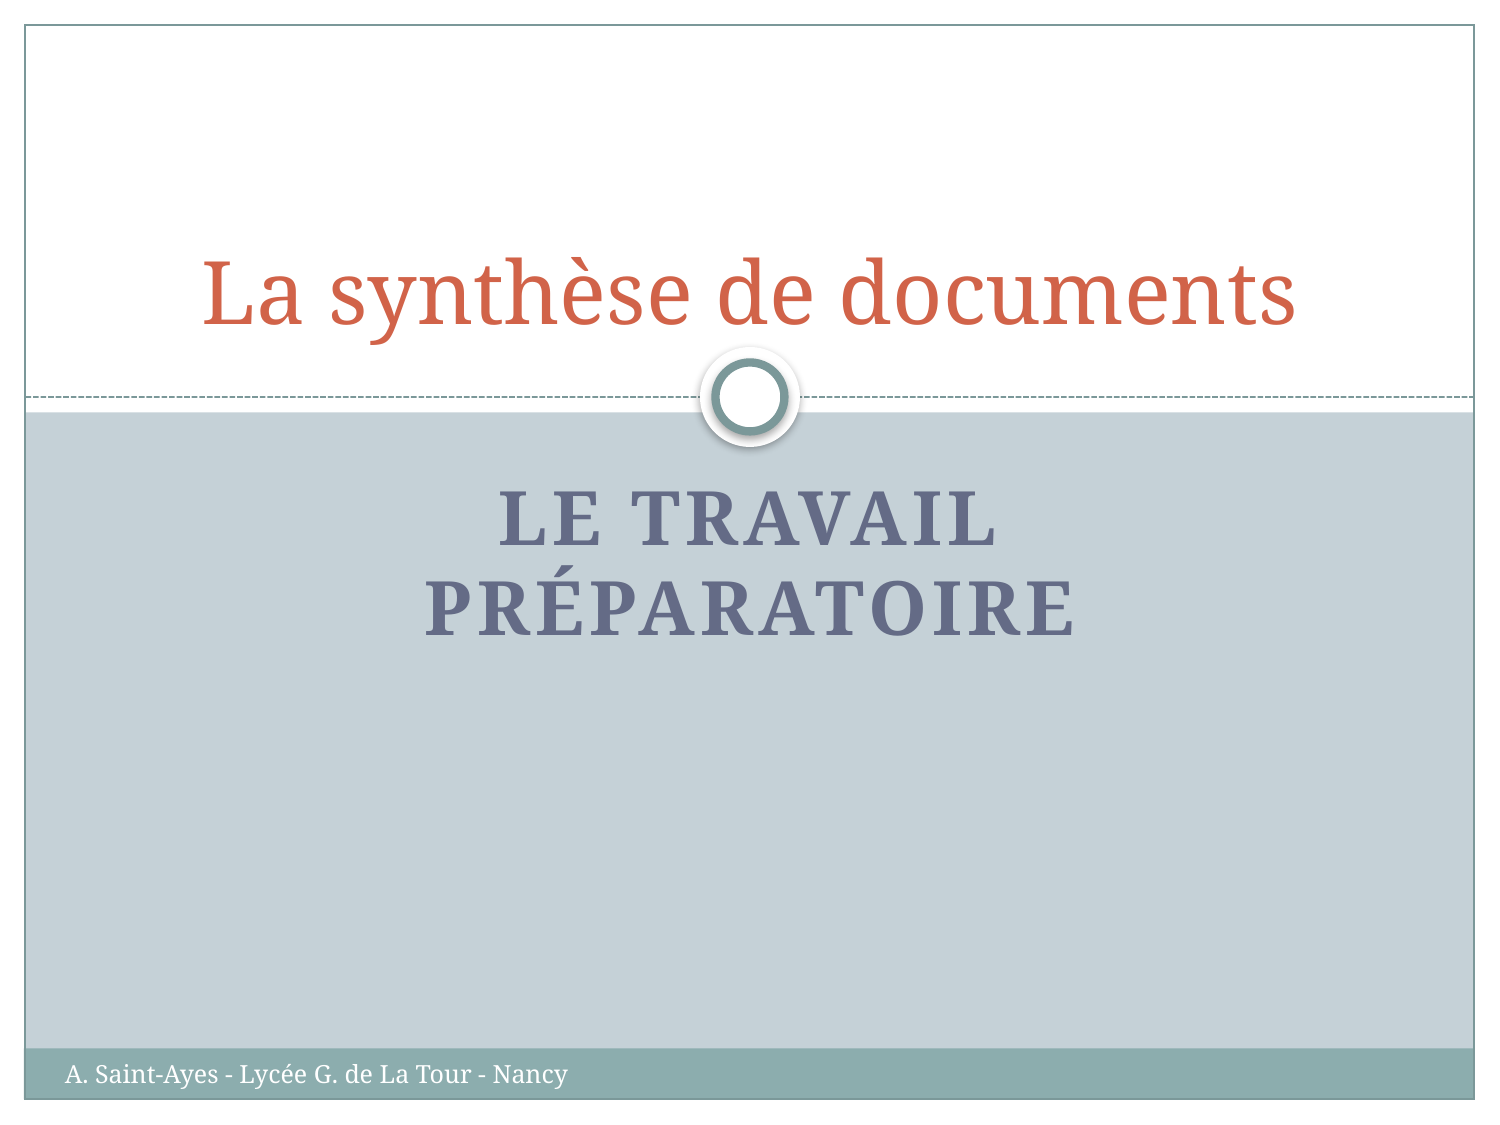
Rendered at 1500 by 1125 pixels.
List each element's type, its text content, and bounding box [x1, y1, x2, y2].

subtitle Le travail préparatoire [225, 462, 1275, 750]
footer A. Saint-Ayes - Lycée G. de La Tour - Nancy [50, 1051, 638, 1112]
title La synthèse de documents [112, 62, 1388, 350]
